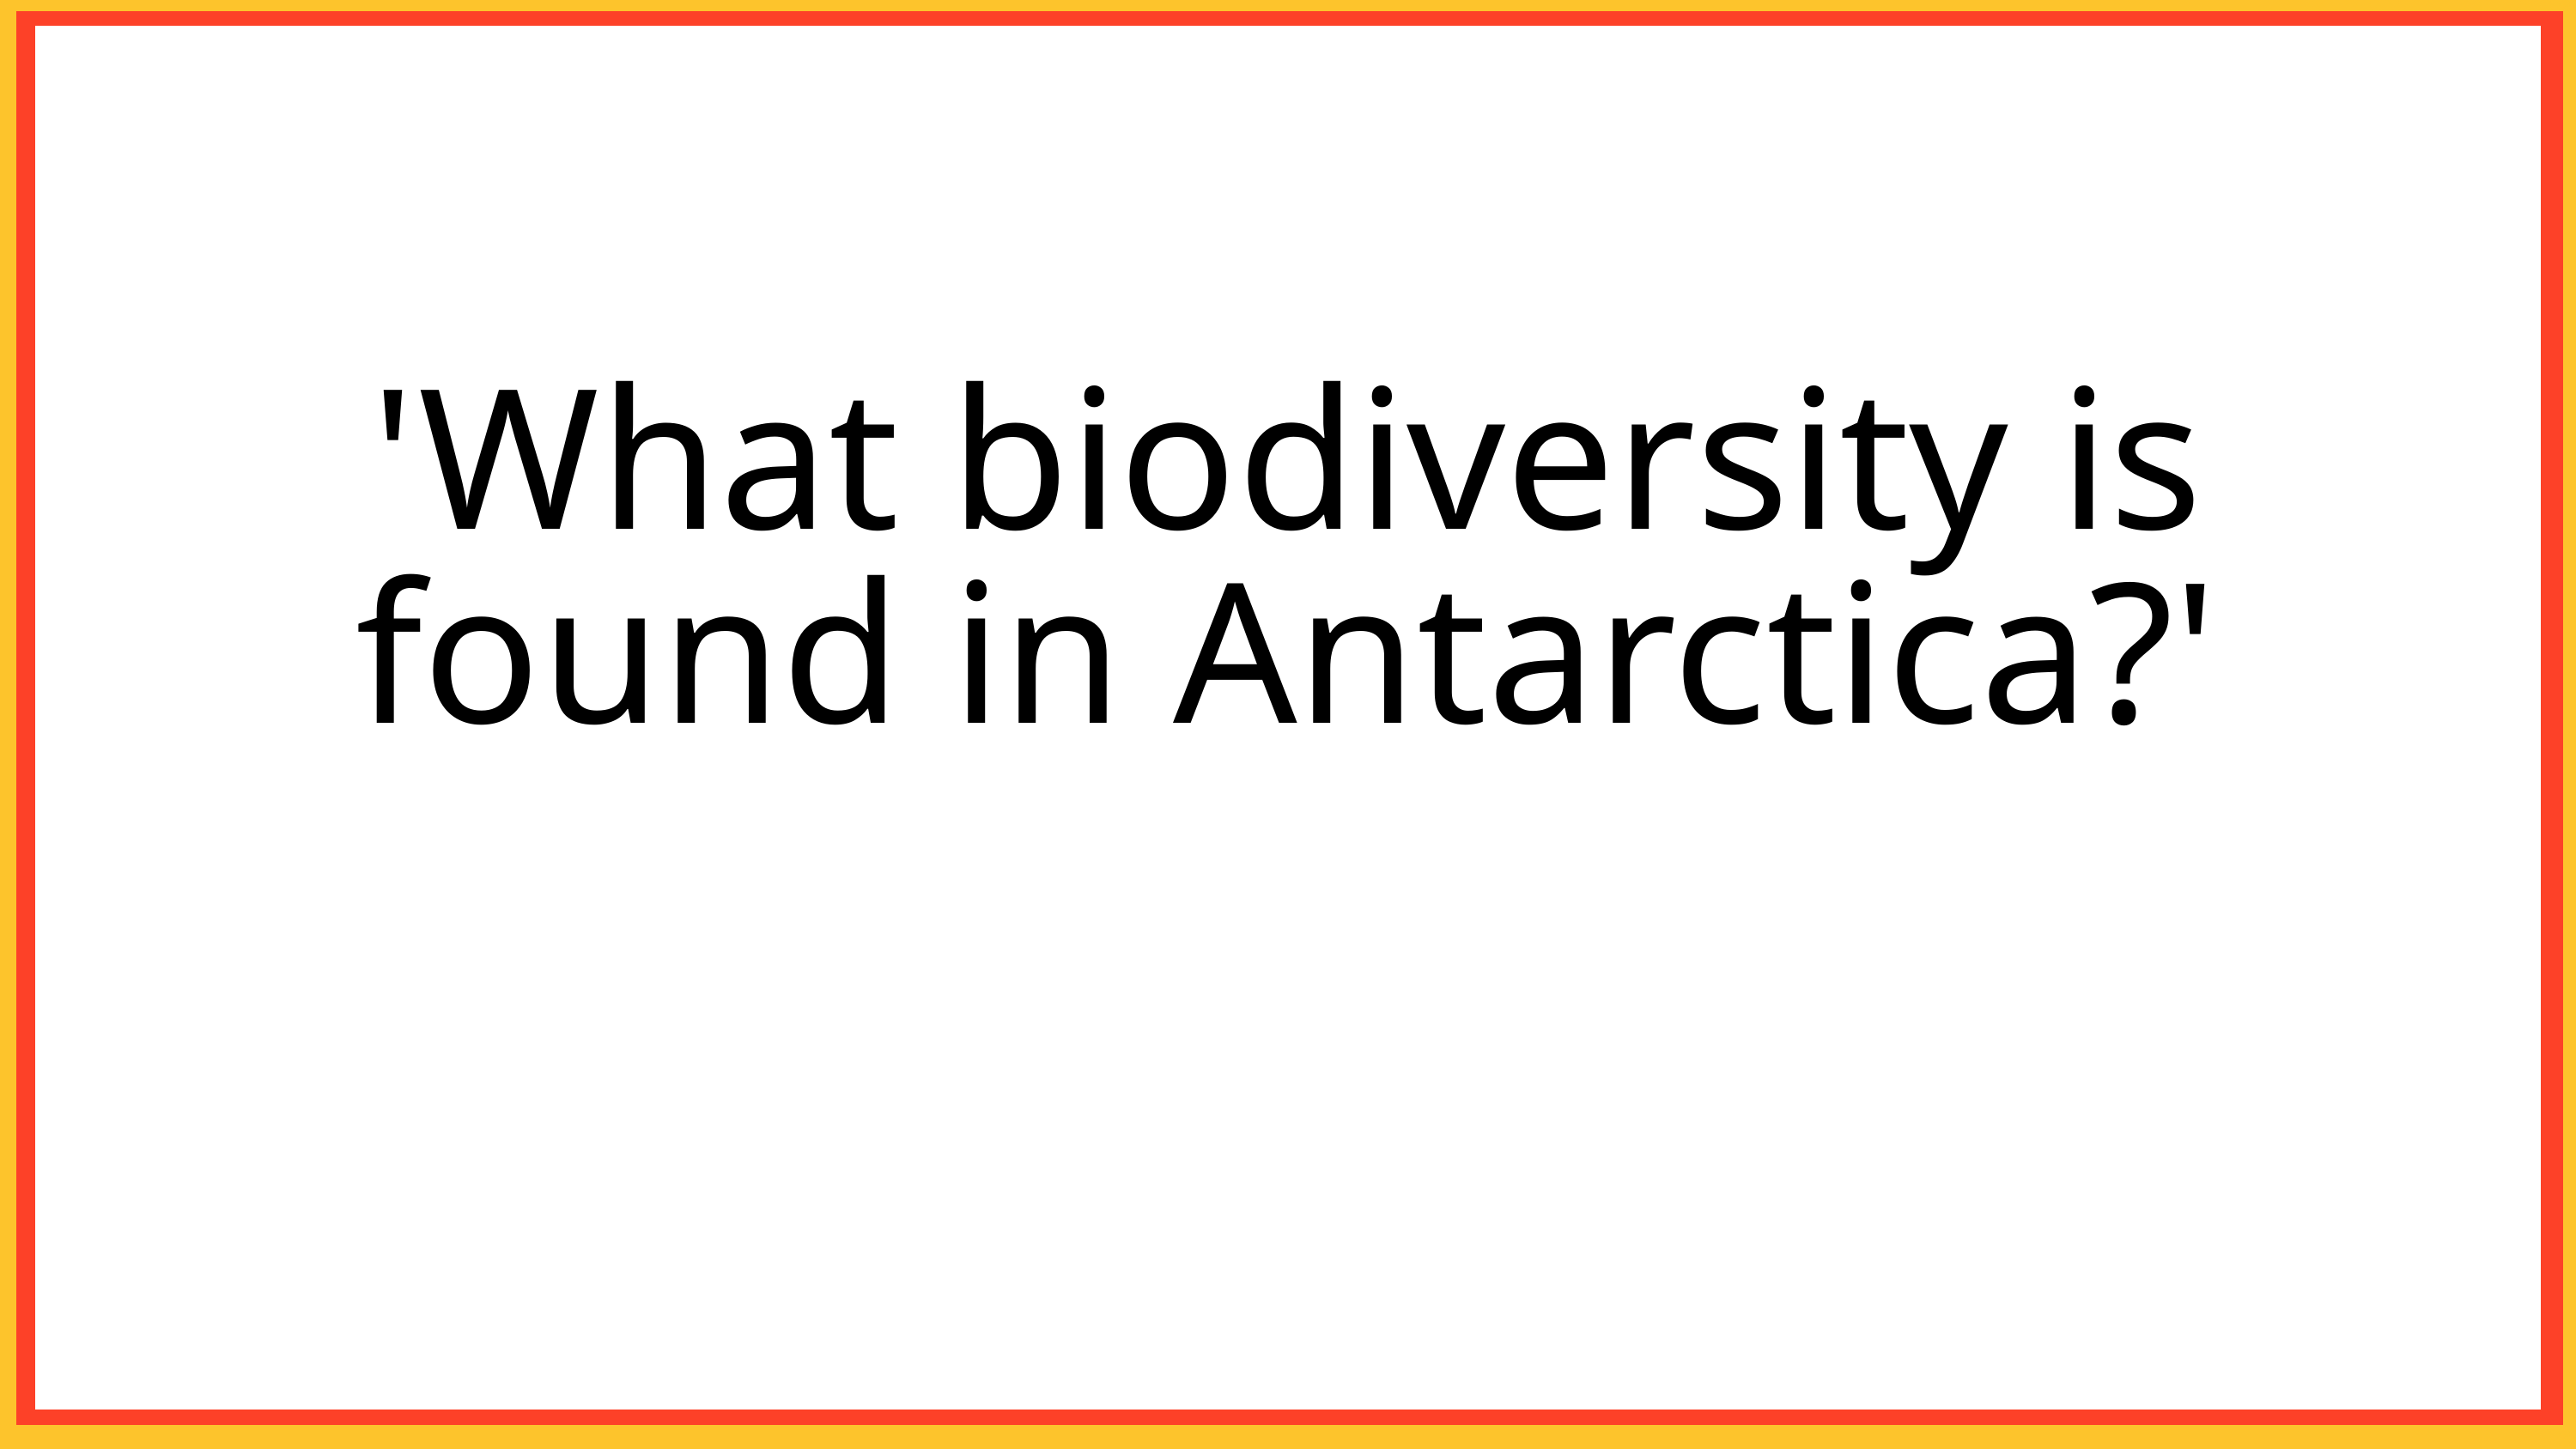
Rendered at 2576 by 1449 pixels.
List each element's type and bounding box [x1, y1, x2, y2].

text_box [34, 26, 2541, 1410]
text_box [15, 10, 2564, 1426]
